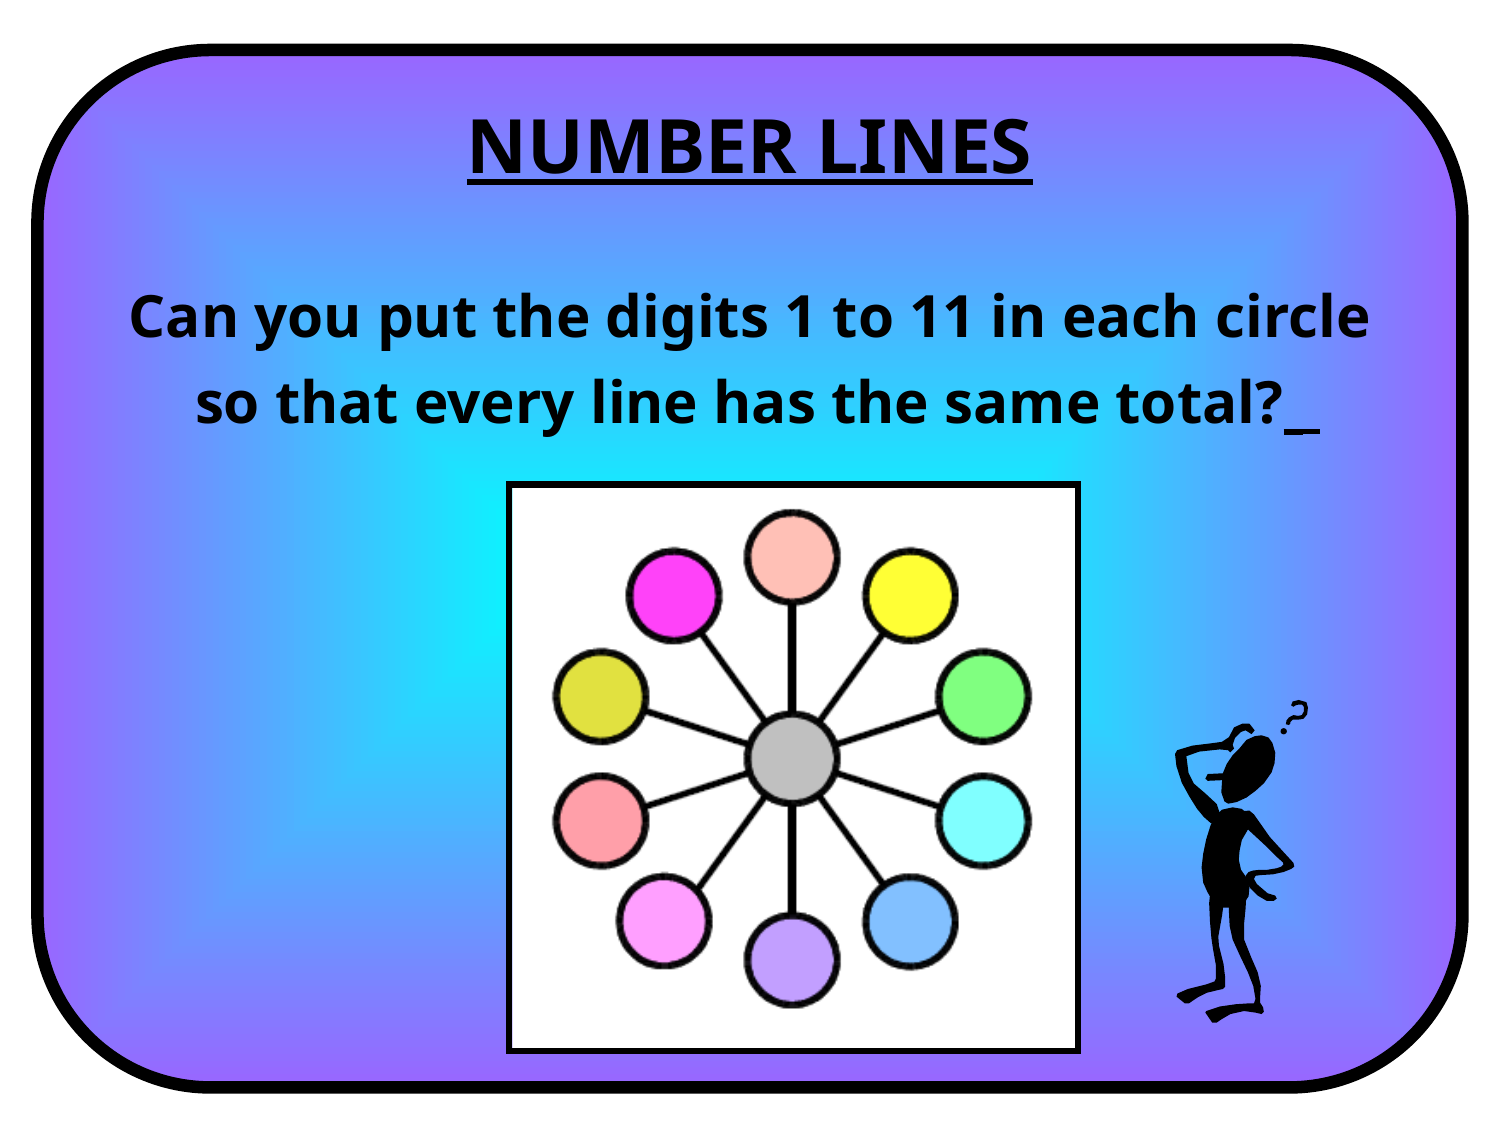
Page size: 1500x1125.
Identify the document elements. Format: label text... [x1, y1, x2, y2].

picture [512, 487, 1076, 1048]
text_box NUMBER LINES Can you put the digits 1 to 11 in each circle so that every line has the same total? [37, 49, 1463, 1088]
picture [1174, 699, 1309, 1023]
